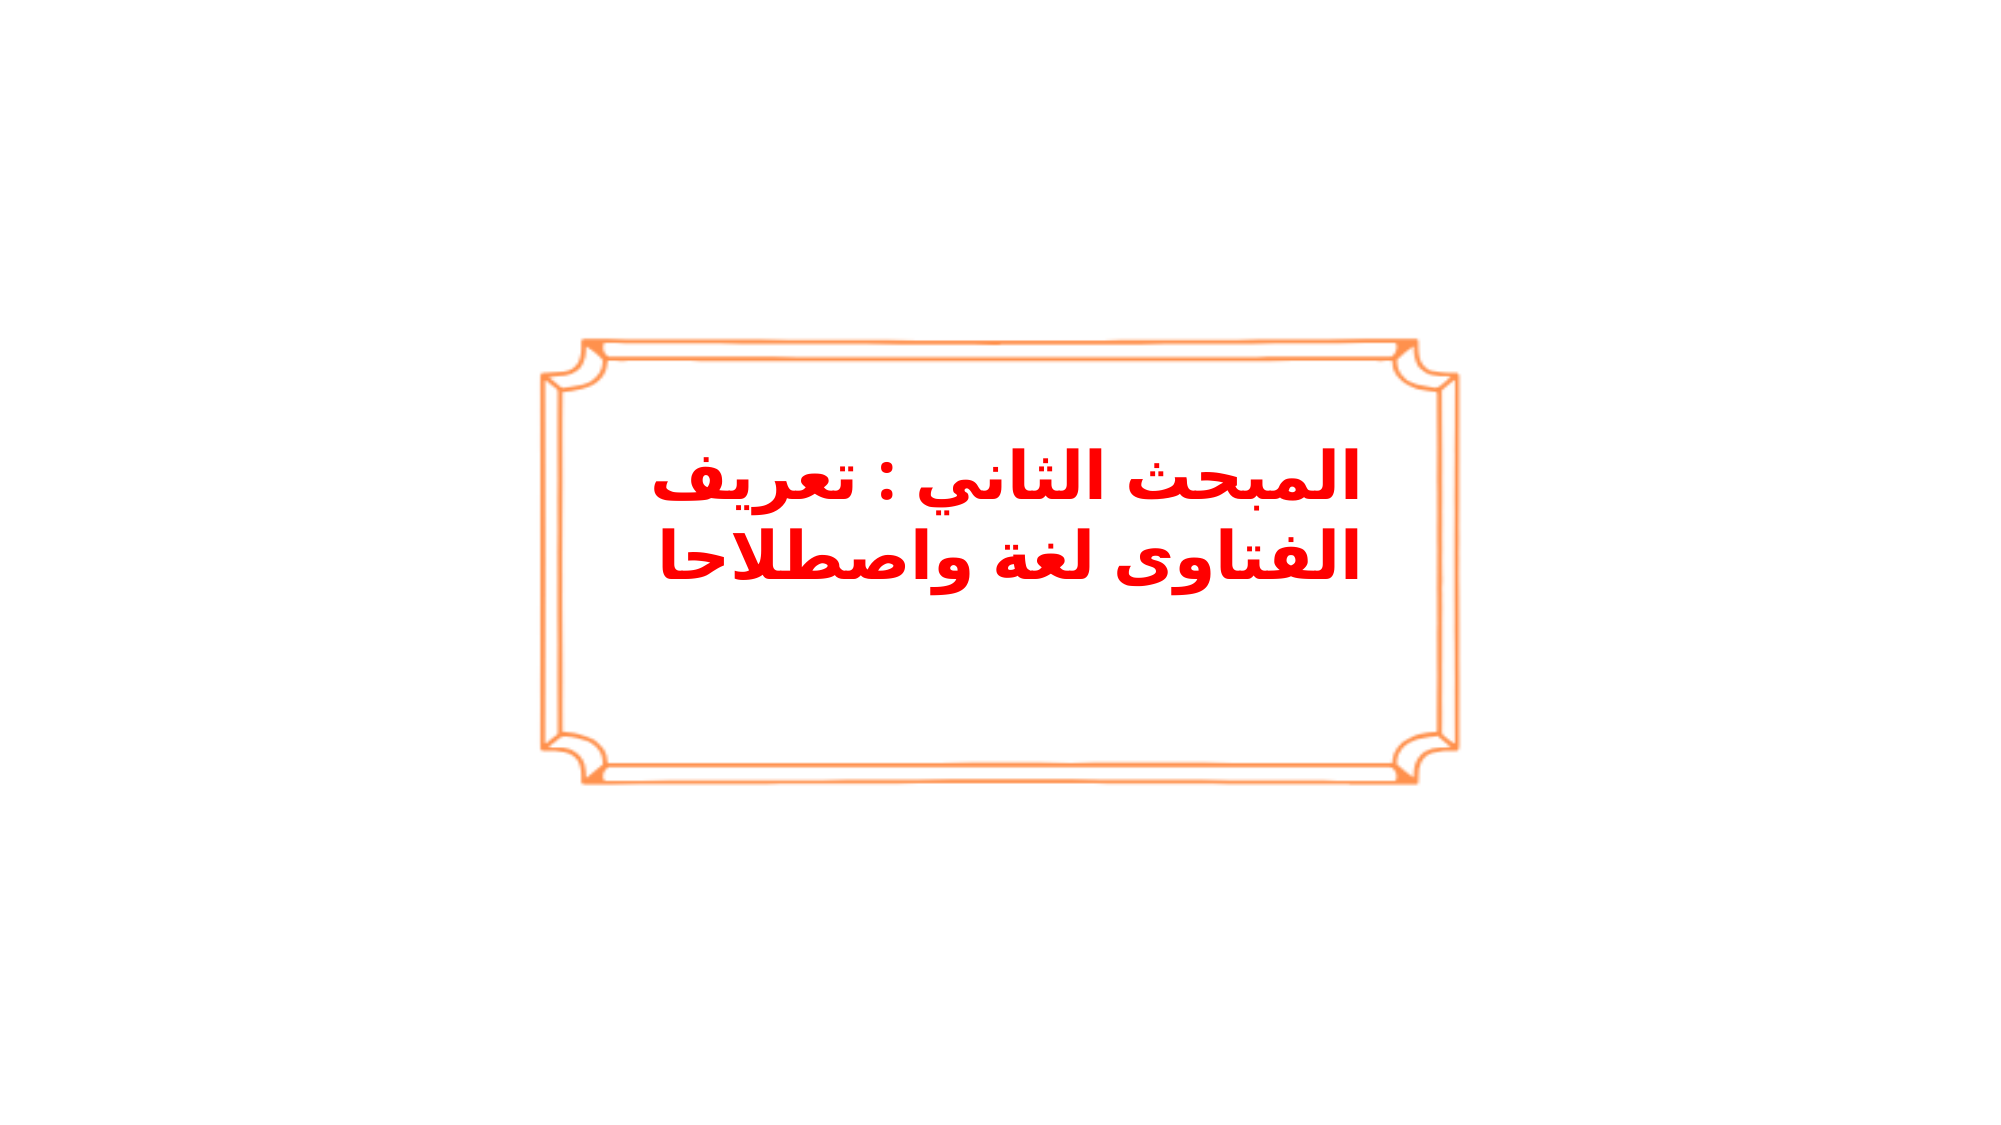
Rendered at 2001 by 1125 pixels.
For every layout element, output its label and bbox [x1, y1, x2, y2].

picture [0, 101, 2000, 1024]
